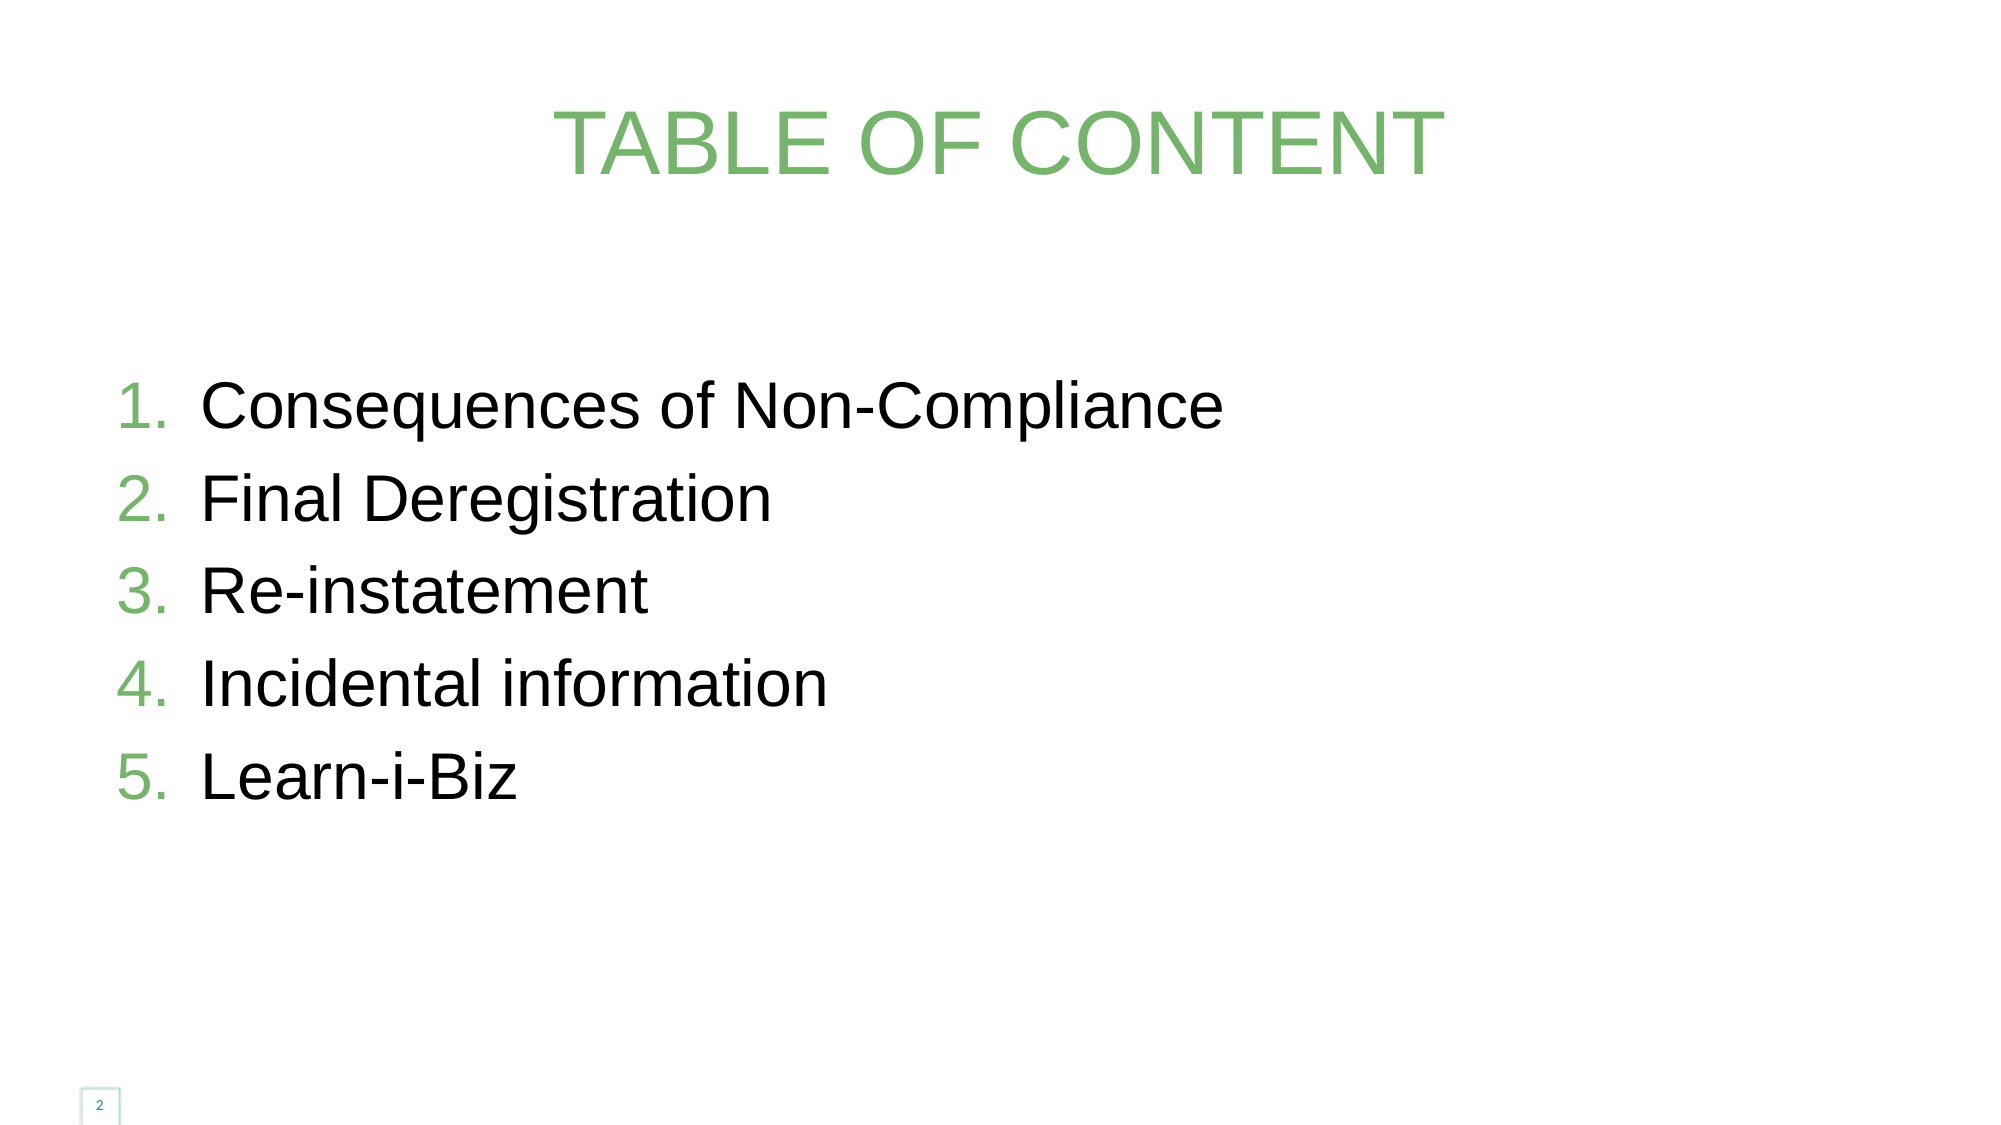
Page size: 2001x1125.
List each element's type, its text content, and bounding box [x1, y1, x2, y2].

picture [67, 1068, 200, 1125]
list Consequences of Non-Compliance Final Deregistration Re-instatement Incidental information Learn-i-Biz [99, 262, 1900, 1005]
title TABLE OF CONTENT [99, 45, 1900, 233]
